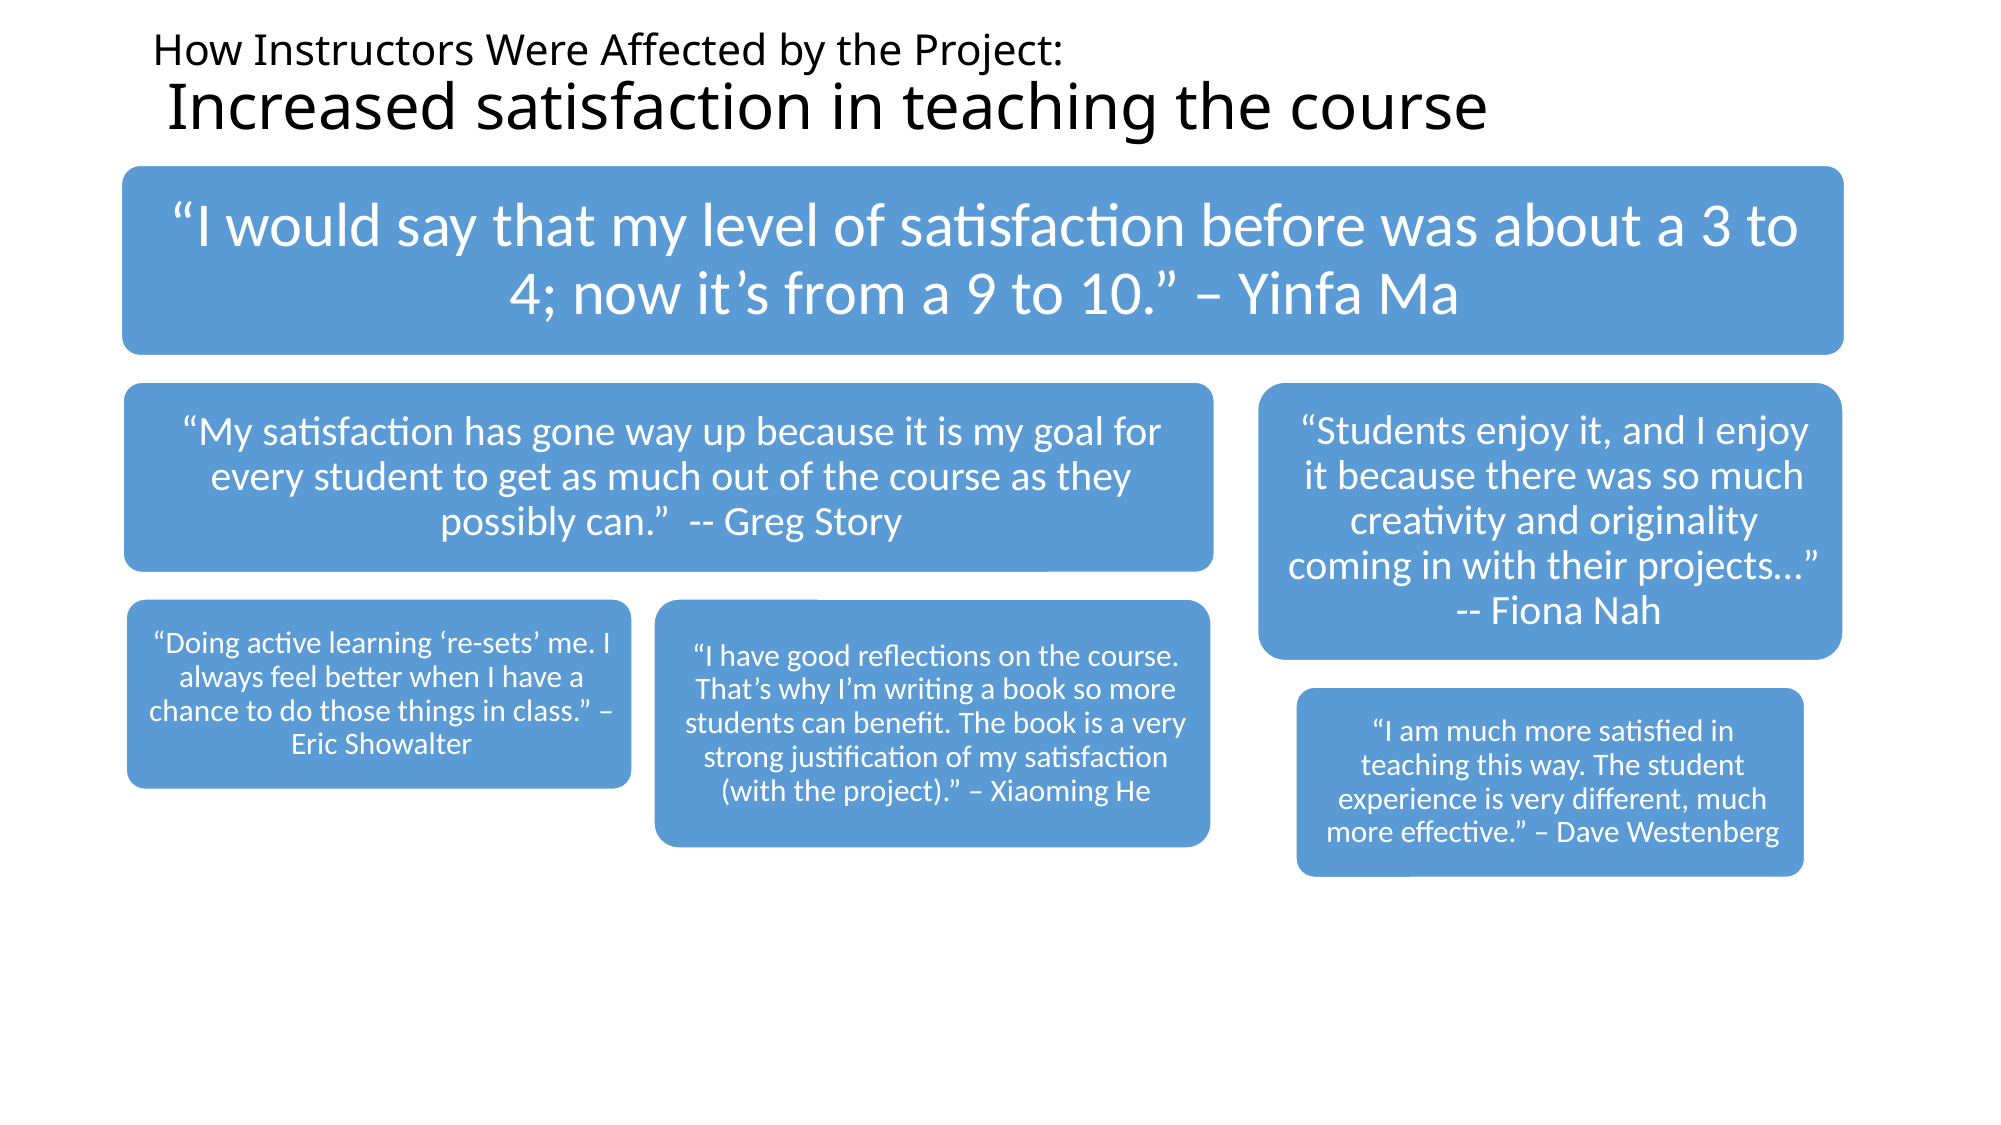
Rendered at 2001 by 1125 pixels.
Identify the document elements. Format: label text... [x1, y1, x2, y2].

title How Instructors Were Affected by the Project: Increased satisfaction in teaching the course [137, 18, 1863, 237]
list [120, 164, 1846, 879]
